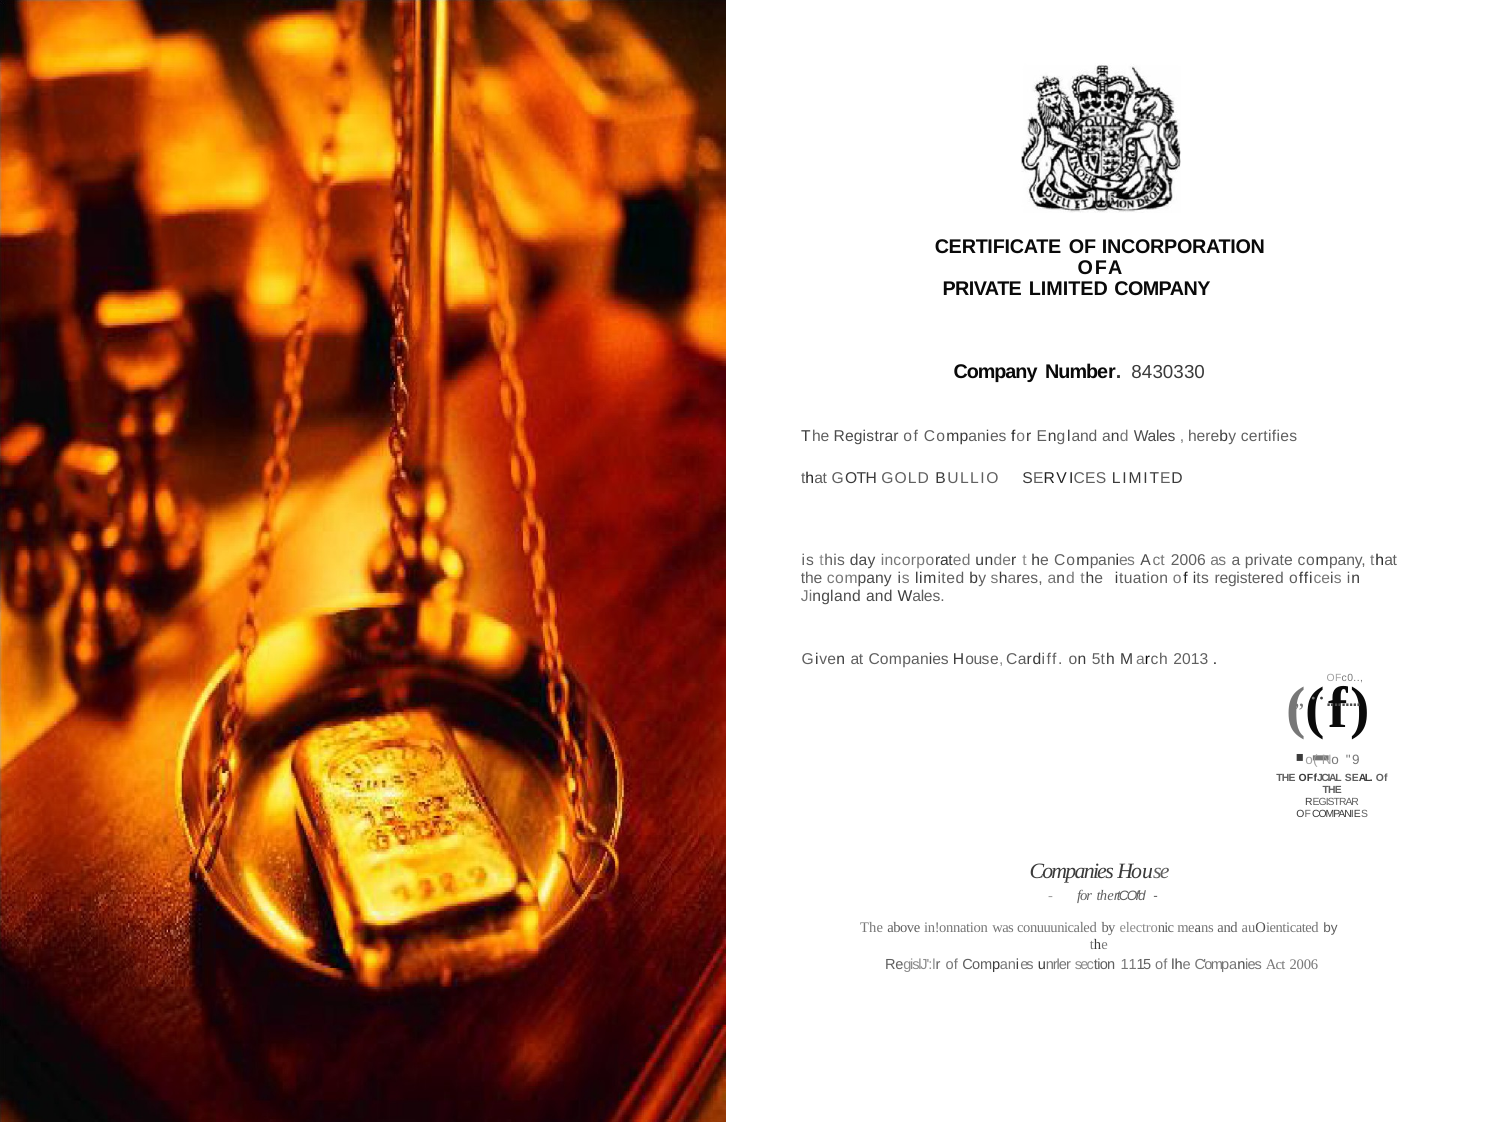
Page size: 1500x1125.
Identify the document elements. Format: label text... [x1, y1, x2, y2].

text_box o( No "9 THE OFfJCIAL SEAL. Of THE REGISTRAR OFCOMPANIES [1268, 750, 1397, 798]
text_box [1021, 63, 1181, 213]
text_box [0, 0, 726, 1122]
text_box ((f) [1284, 669, 1374, 741]
text_box .,, ··......... ·- [1287, 682, 1379, 750]
text_box CERTIFICATE OF INCORPORATION OFA PRIVATE LIMITED COMPANY Company Number. 8430330 The Registrar of Companies for England and Wales ,hereby certifies that GOTH GOLD BULLIO SERVICES LIMITED [798, 236, 1318, 489]
text_box is this day incorporated under t he Companies Act 2006 as a private company, that the company is limited by shares, and the ituation of its registered officeis in Jingland and Wales. Given at Companies House,Cardiff. on 5th March 2013 . [798, 551, 1406, 670]
text_box Companies House -for thertCOf'd - The above in!onnation was conuuunicaled by electronic means and auOienticated by the RegislJ':lr of Companies unrler section 1115 of lhe C'ompanies Act 2006 [849, 856, 1348, 958]
